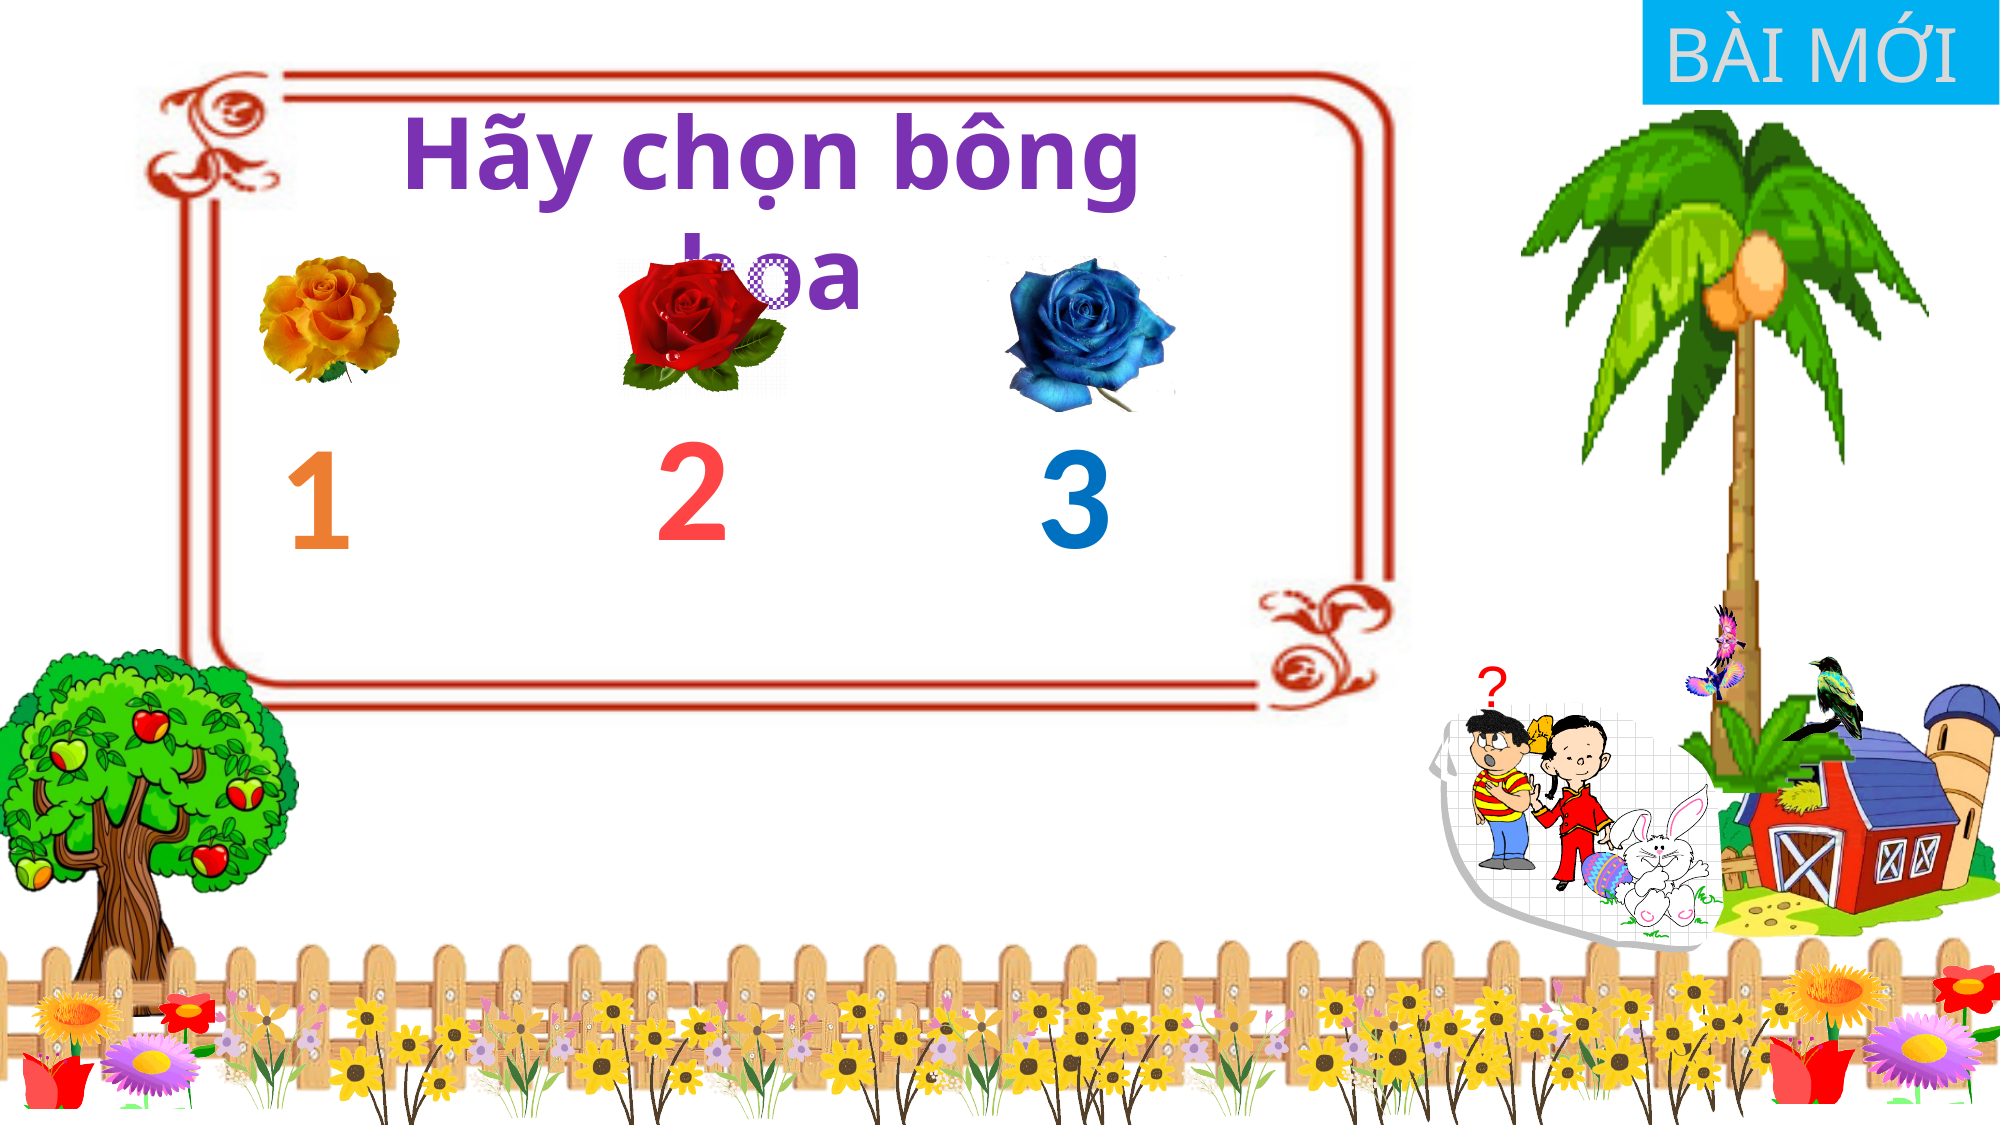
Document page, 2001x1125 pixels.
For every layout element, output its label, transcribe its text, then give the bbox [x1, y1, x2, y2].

text_box BÀI MỚI [1642, 0, 2000, 105]
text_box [1428, 641, 1729, 956]
picture [0, 25, 2000, 1125]
